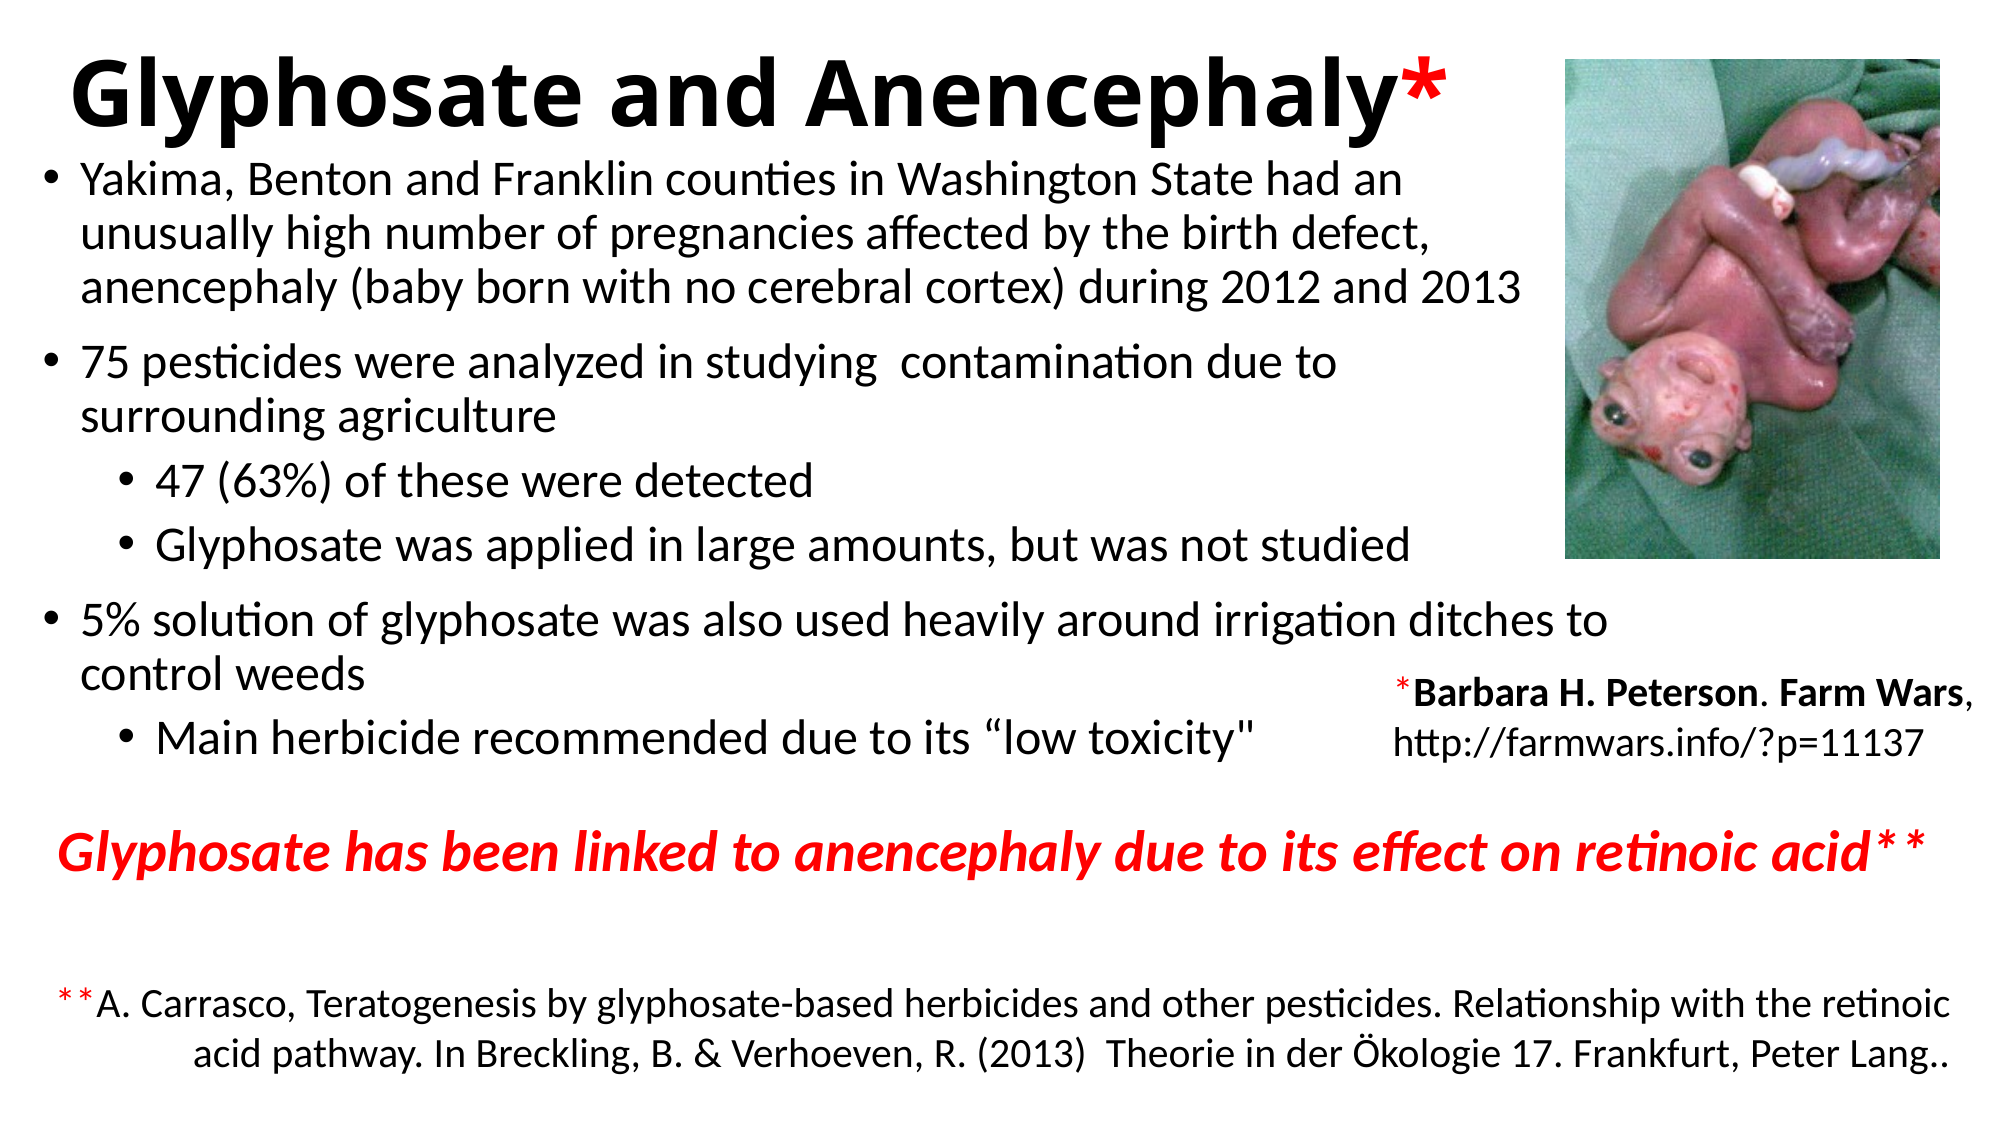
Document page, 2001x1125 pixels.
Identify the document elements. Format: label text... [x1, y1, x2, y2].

text_box Glyphosate has been linked to anencephaly due to its effect on retinoic acid** [27, 806, 1960, 891]
text_box *Barbara H. Peterson. Farm Wars, http://farmwars.info/?p=11137 [1377, 657, 2000, 773]
list Yakima, Benton and Franklin counties in Washington State had an unusually high number of pregnancies affected by the birth defect, anencephaly (baby born with no cerebral cortex) during 2012 and 2013 75 pesticides were analyzed in studying contamination due to surrounding agriculture 47 (63%) of these were detected Glyphosate was applied in large amounts, but was not studied 5% solution of glyphosate was also used heavily around irrigation ditches to control weeds Main herbicide recommended due to its “low toxicity" [27, 145, 1753, 793]
title Glyphosate and Anencephaly* [53, 0, 1779, 145]
picture [1299, 59, 2000, 559]
text_box **A. Carrasco, Teratogenesis by glyphosate-based herbicides and other pesticides. Relationship with the retinoic acid pathway. In Breckling, B. & Verhoeven, R. (2013) Theorie in der Ökologie 17. Frankfurt, Peter Lang.. [33, 968, 1967, 1084]
